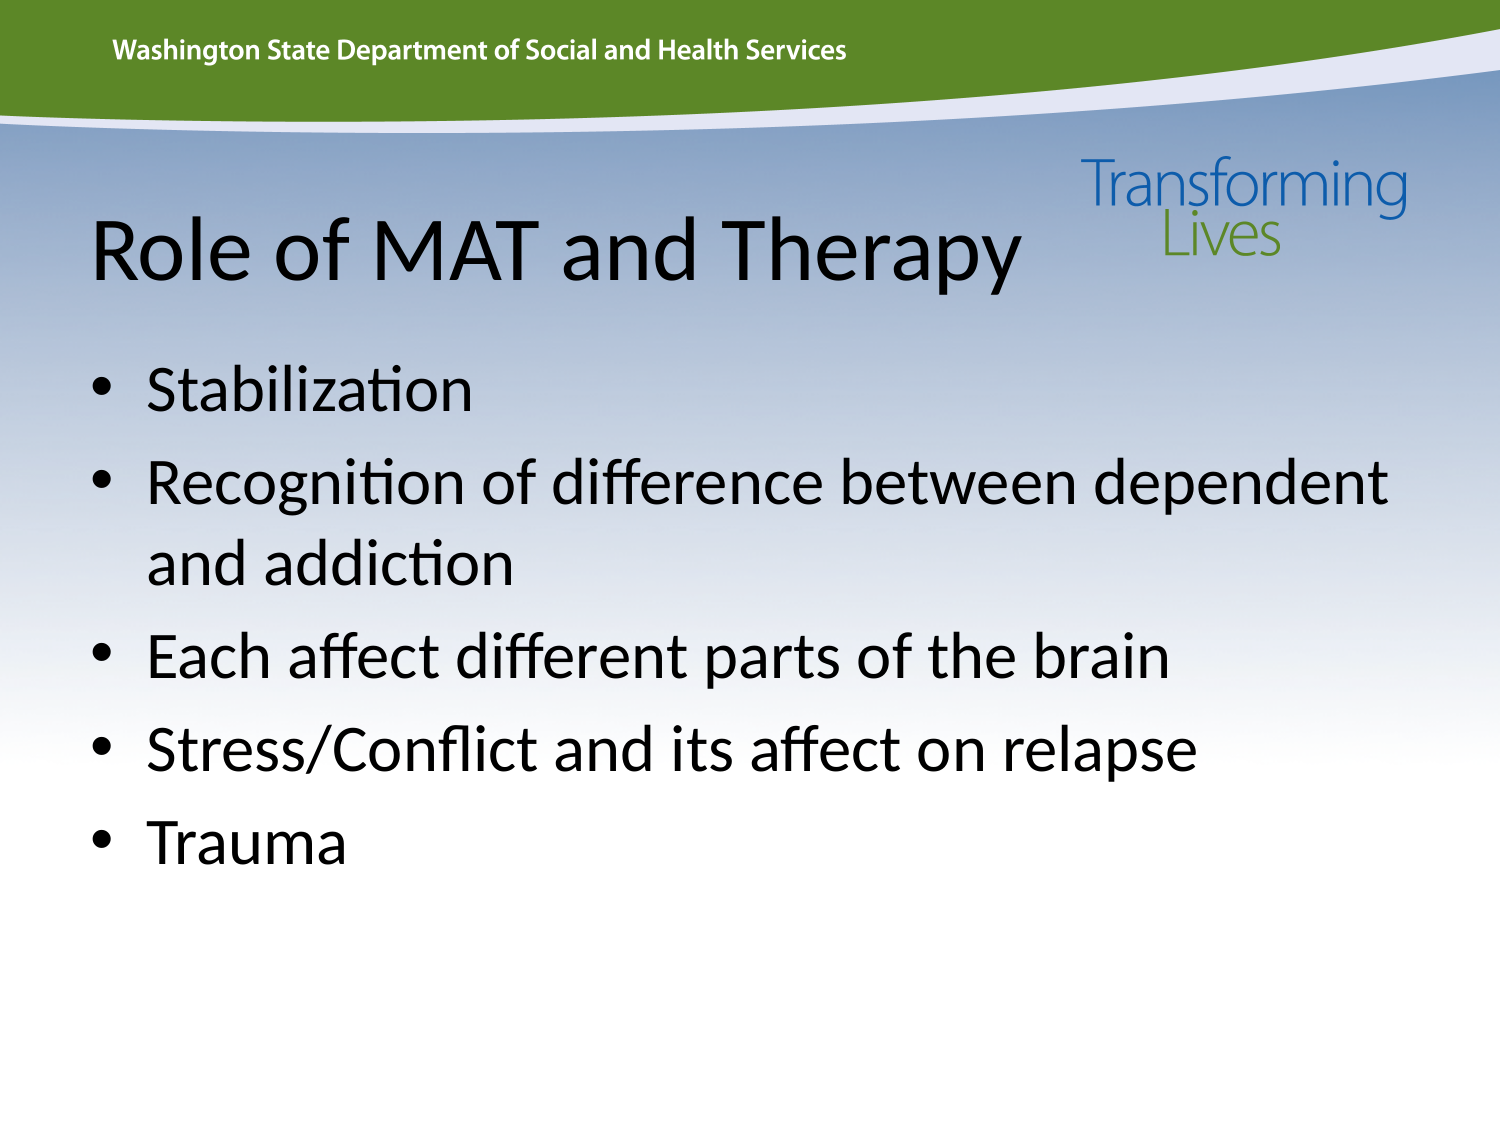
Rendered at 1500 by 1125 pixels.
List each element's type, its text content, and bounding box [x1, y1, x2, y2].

title Role of MAT and Therapy [75, 149, 1425, 337]
picture [0, 0, 1500, 1125]
list Stabilization Recognition of difference between dependent and addiction Each affect different parts of the brain Stress/Conflict and its affect on relapse Trauma [75, 337, 1425, 1080]
